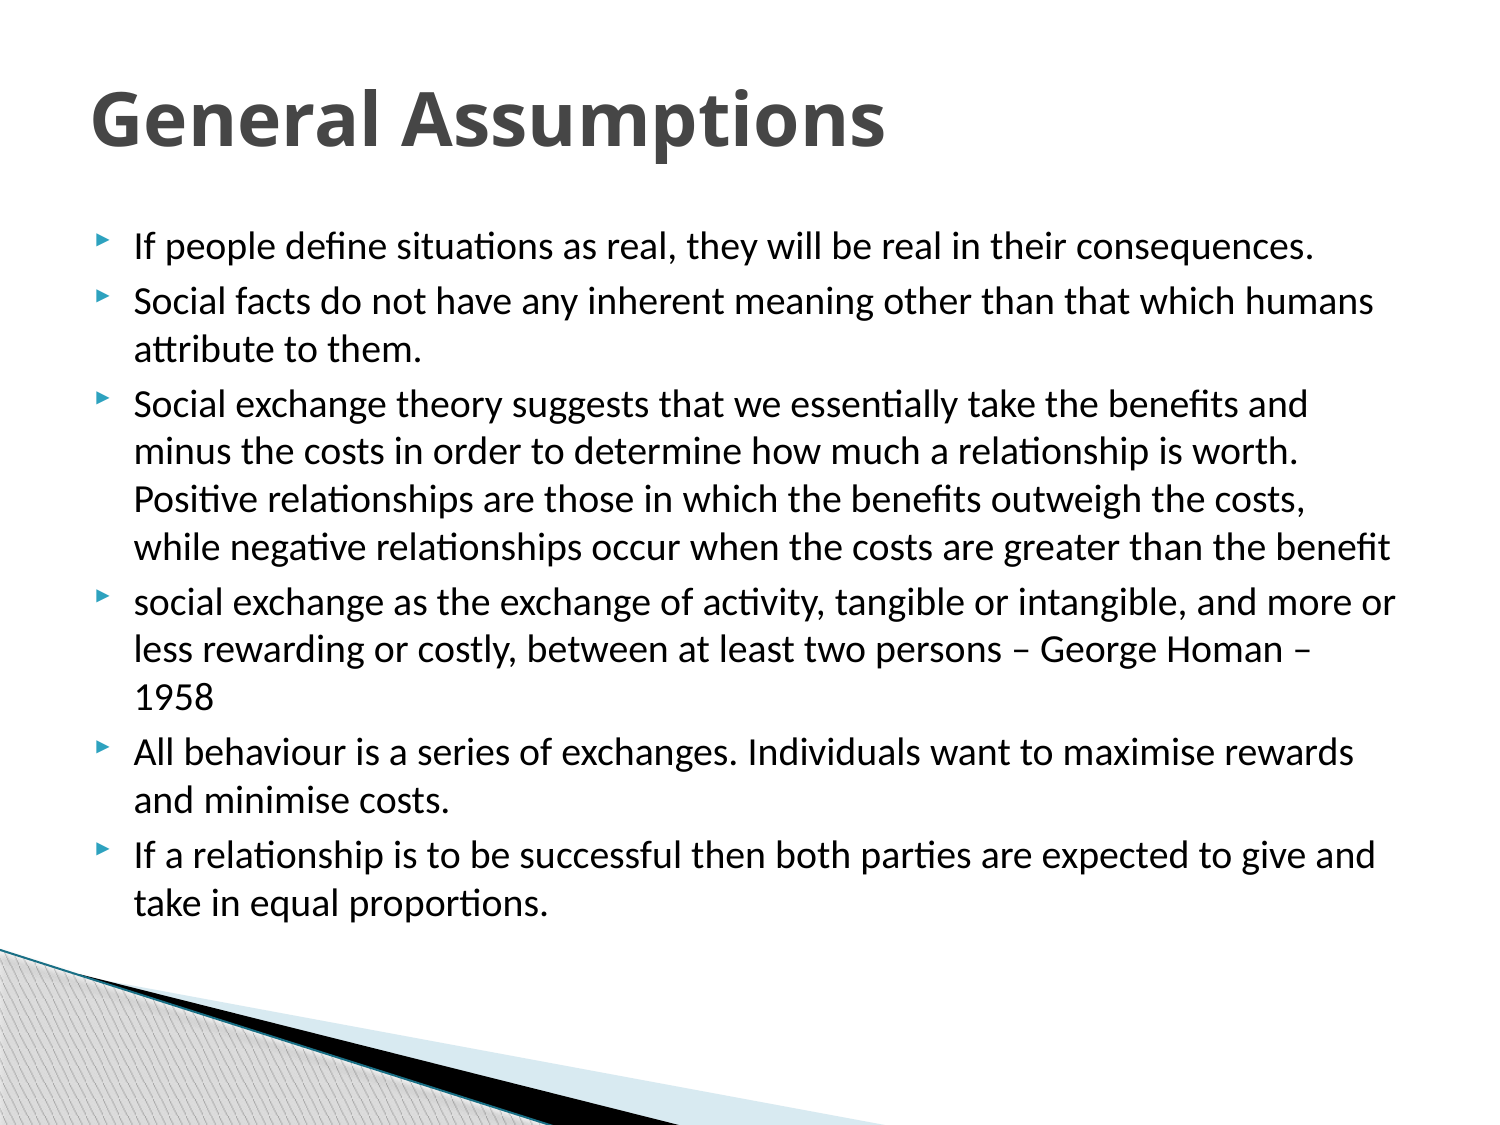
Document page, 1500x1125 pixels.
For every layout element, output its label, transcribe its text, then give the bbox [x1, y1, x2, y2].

list If people define situations as real, they will be real in their consequences. Social facts do not have any inherent meaning other than that which humans attribute to them. Social exchange theory suggests that we essentially take the benefits and minus the costs in order to determine how much a relationship is worth. Positive relationships are those in which the benefits outweigh the costs, while negative relationships occur when the costs are greater than the benefit social exchange as the exchange of activity, tangible or intangible, and more or less rewarding or costly, between at least two persons – George Homan – 1958 All behaviour is a series of exchanges. Individuals want to maximise rewards and minimise costs. If a relationship is to be successful then both parties are expected to give and take in equal proportions. [62, 212, 1413, 955]
title General Assumptions [75, 45, 1425, 188]
